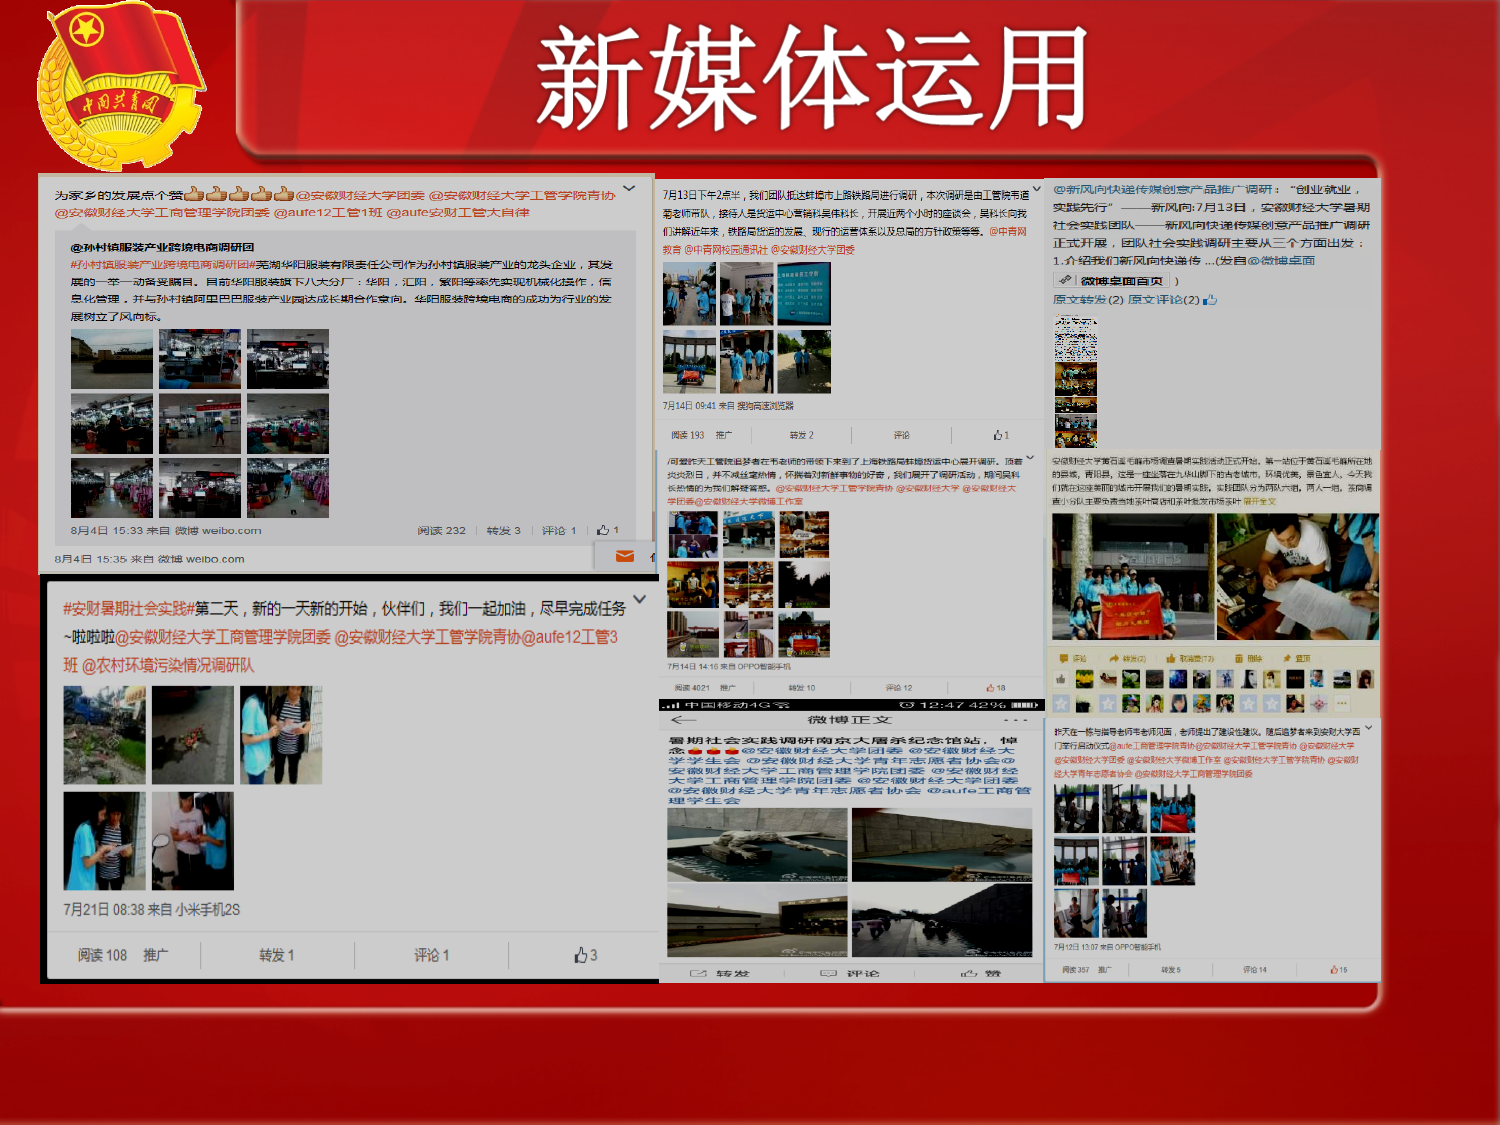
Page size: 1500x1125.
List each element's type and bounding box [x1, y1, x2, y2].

text_box [0, 0, 1500, 1125]
picture [38, 172, 1382, 985]
